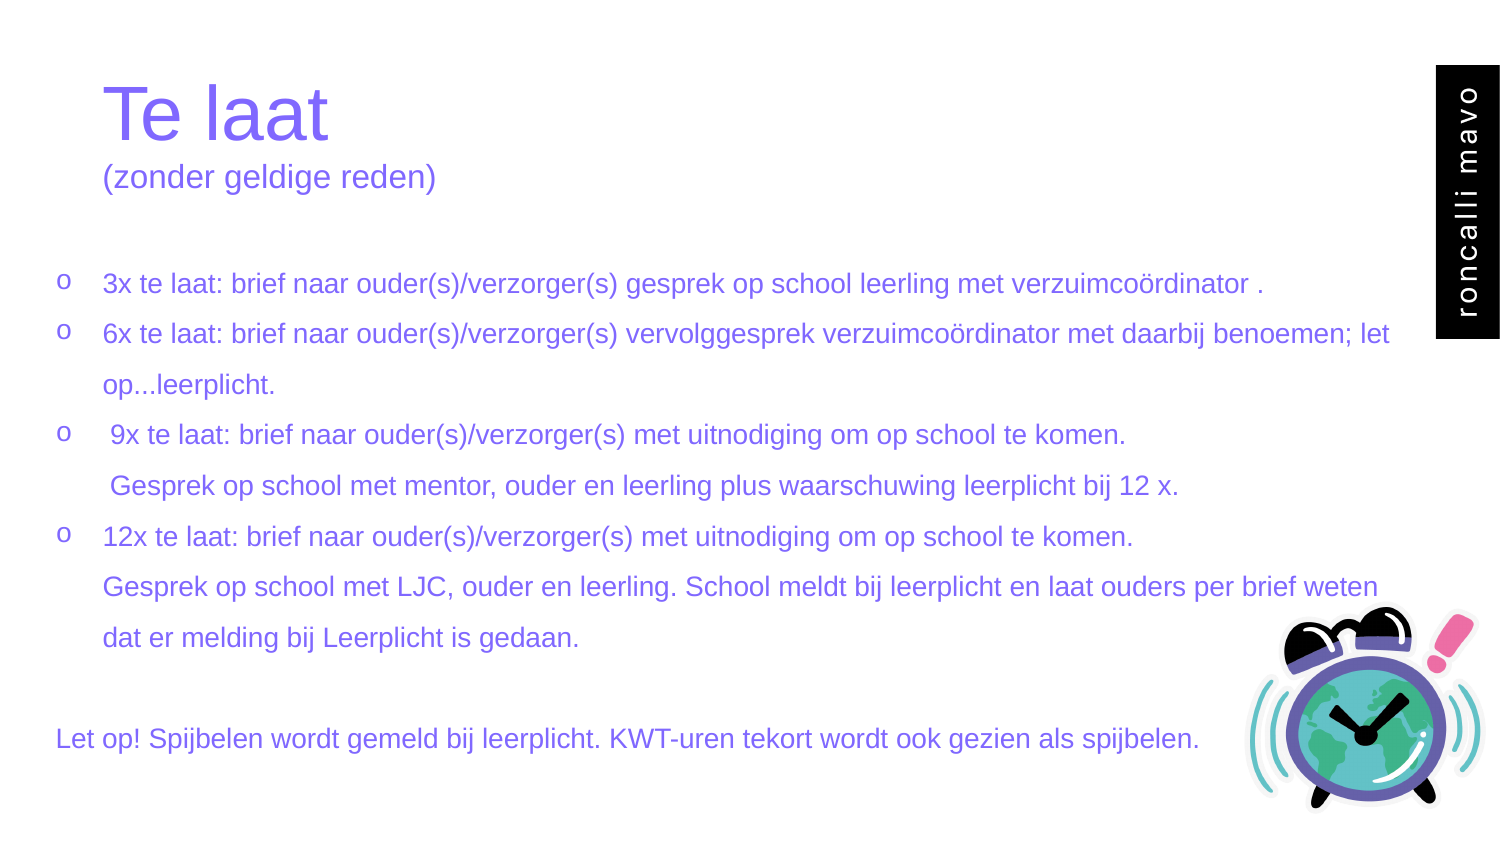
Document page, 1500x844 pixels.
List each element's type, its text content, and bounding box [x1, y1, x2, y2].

text_box 3x te laat: brief naar ouder(s)/verzorger(s) gesprek op school leerling met verzuimcoördinator . 6x te laat: brief naar ouder(s)/verzorger(s) vervolggesprek verzuimcoördinator met daarbij benoemen; let op...leerplicht. 9x te laat: brief naar ouder(s)/verzorger(s) met uitnodiging om op school te komen. Gesprek op school met mentor, ouder en leerling plus waarschuwing leerplicht bij 12 x. 12x te laat: brief naar ouder(s)/verzorger(s) met uitnodiging om op school te komen. Gesprek op school met LJC, ouder en leerling. School meldt bij leerplicht en laat ouders per brief weten dat er melding bij Leerplicht is gedaan. Let op! Spijbelen wordt gemeld bij leerplicht. KWT-uren tekort wordt ook gezien als spijbelen. [40, 240, 1430, 762]
title Te laat (zonder geldige reden) [102, 63, 1136, 240]
picture [1435, 65, 1500, 339]
picture [1244, 601, 1486, 815]
